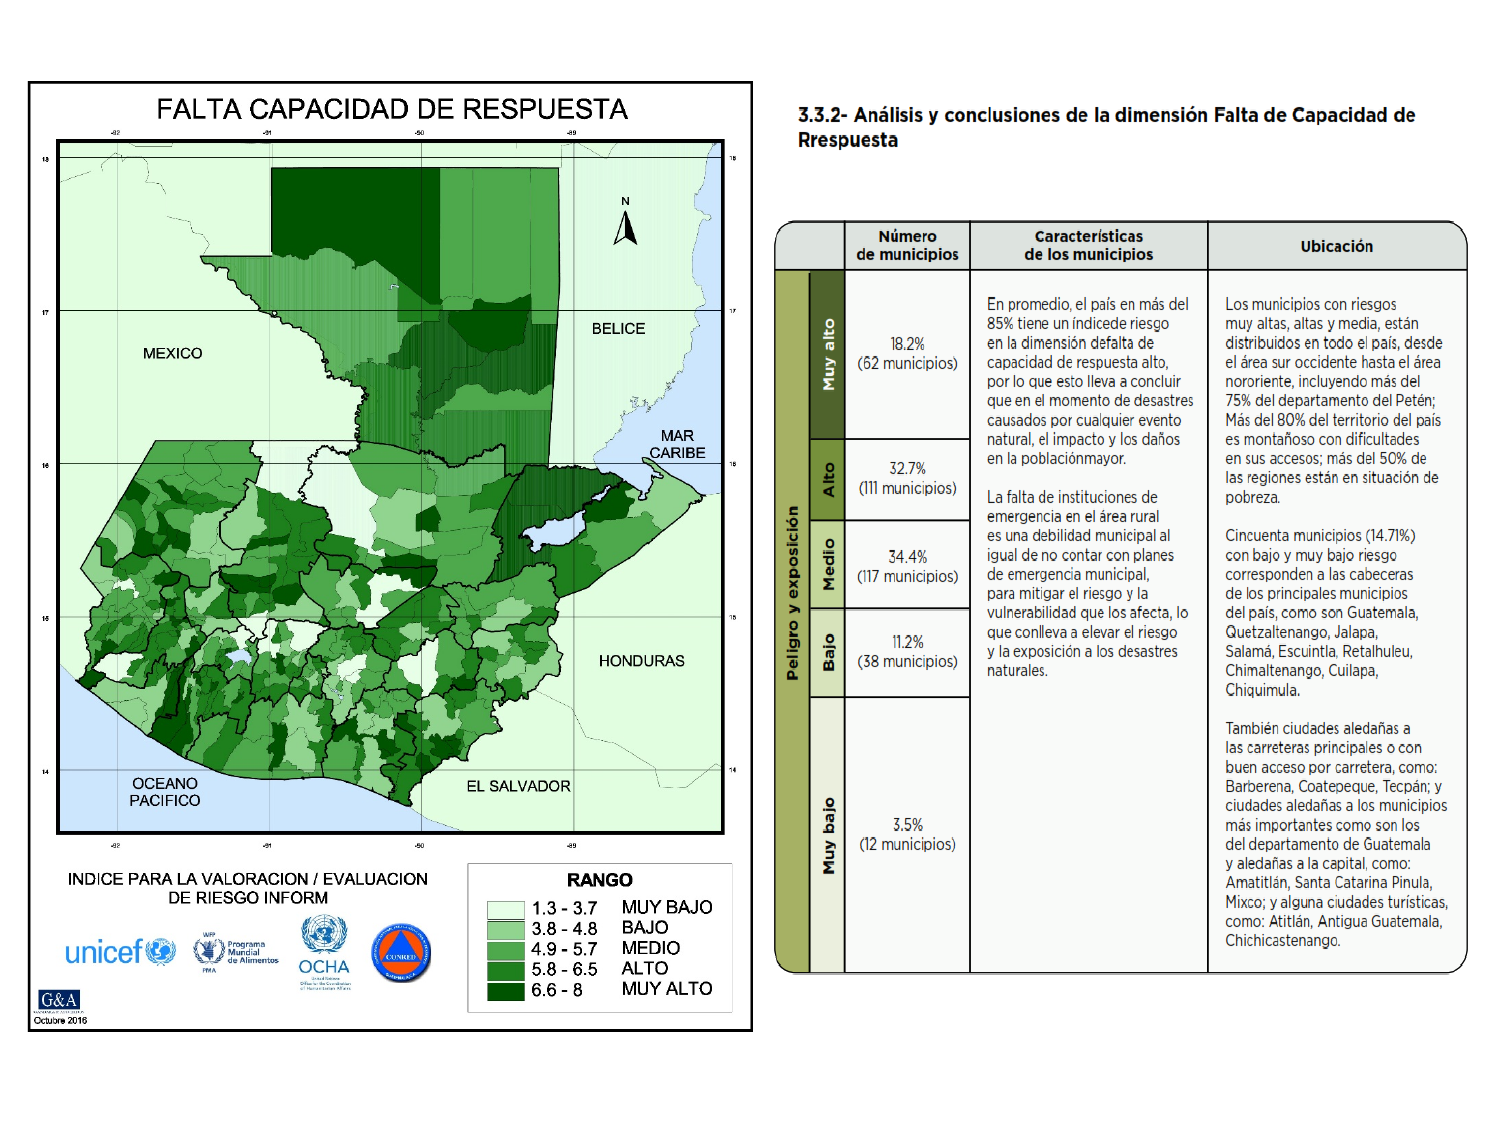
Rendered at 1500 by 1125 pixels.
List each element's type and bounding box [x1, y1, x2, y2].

picture [23, 81, 1500, 1036]
picture [761, 93, 1477, 175]
